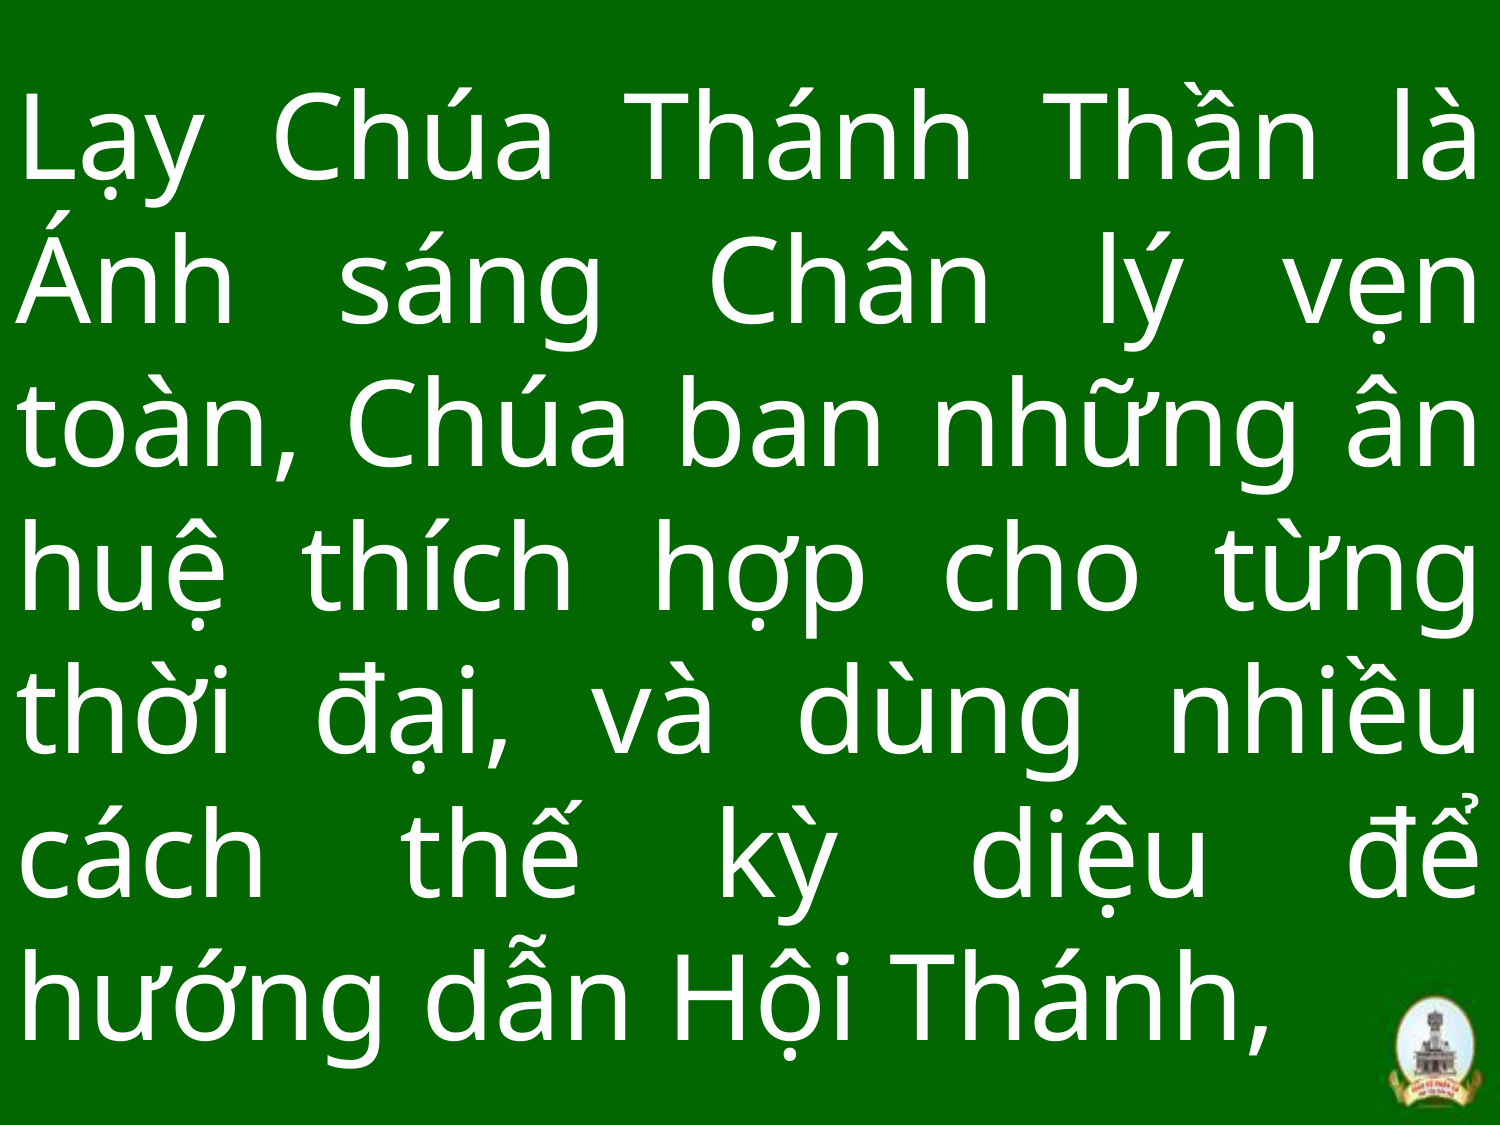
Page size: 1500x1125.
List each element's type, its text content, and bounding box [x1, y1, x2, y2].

title Lạy Chúa Thánh Thần là Ánh sáng Chân lý vẹn toàn, Chúa ban những ân huệ thích hợp cho từng thời đại, và dùng nhiều cách thế kỳ diệu để hướng dẫn Hội Thánh, [0, 0, 1500, 1125]
